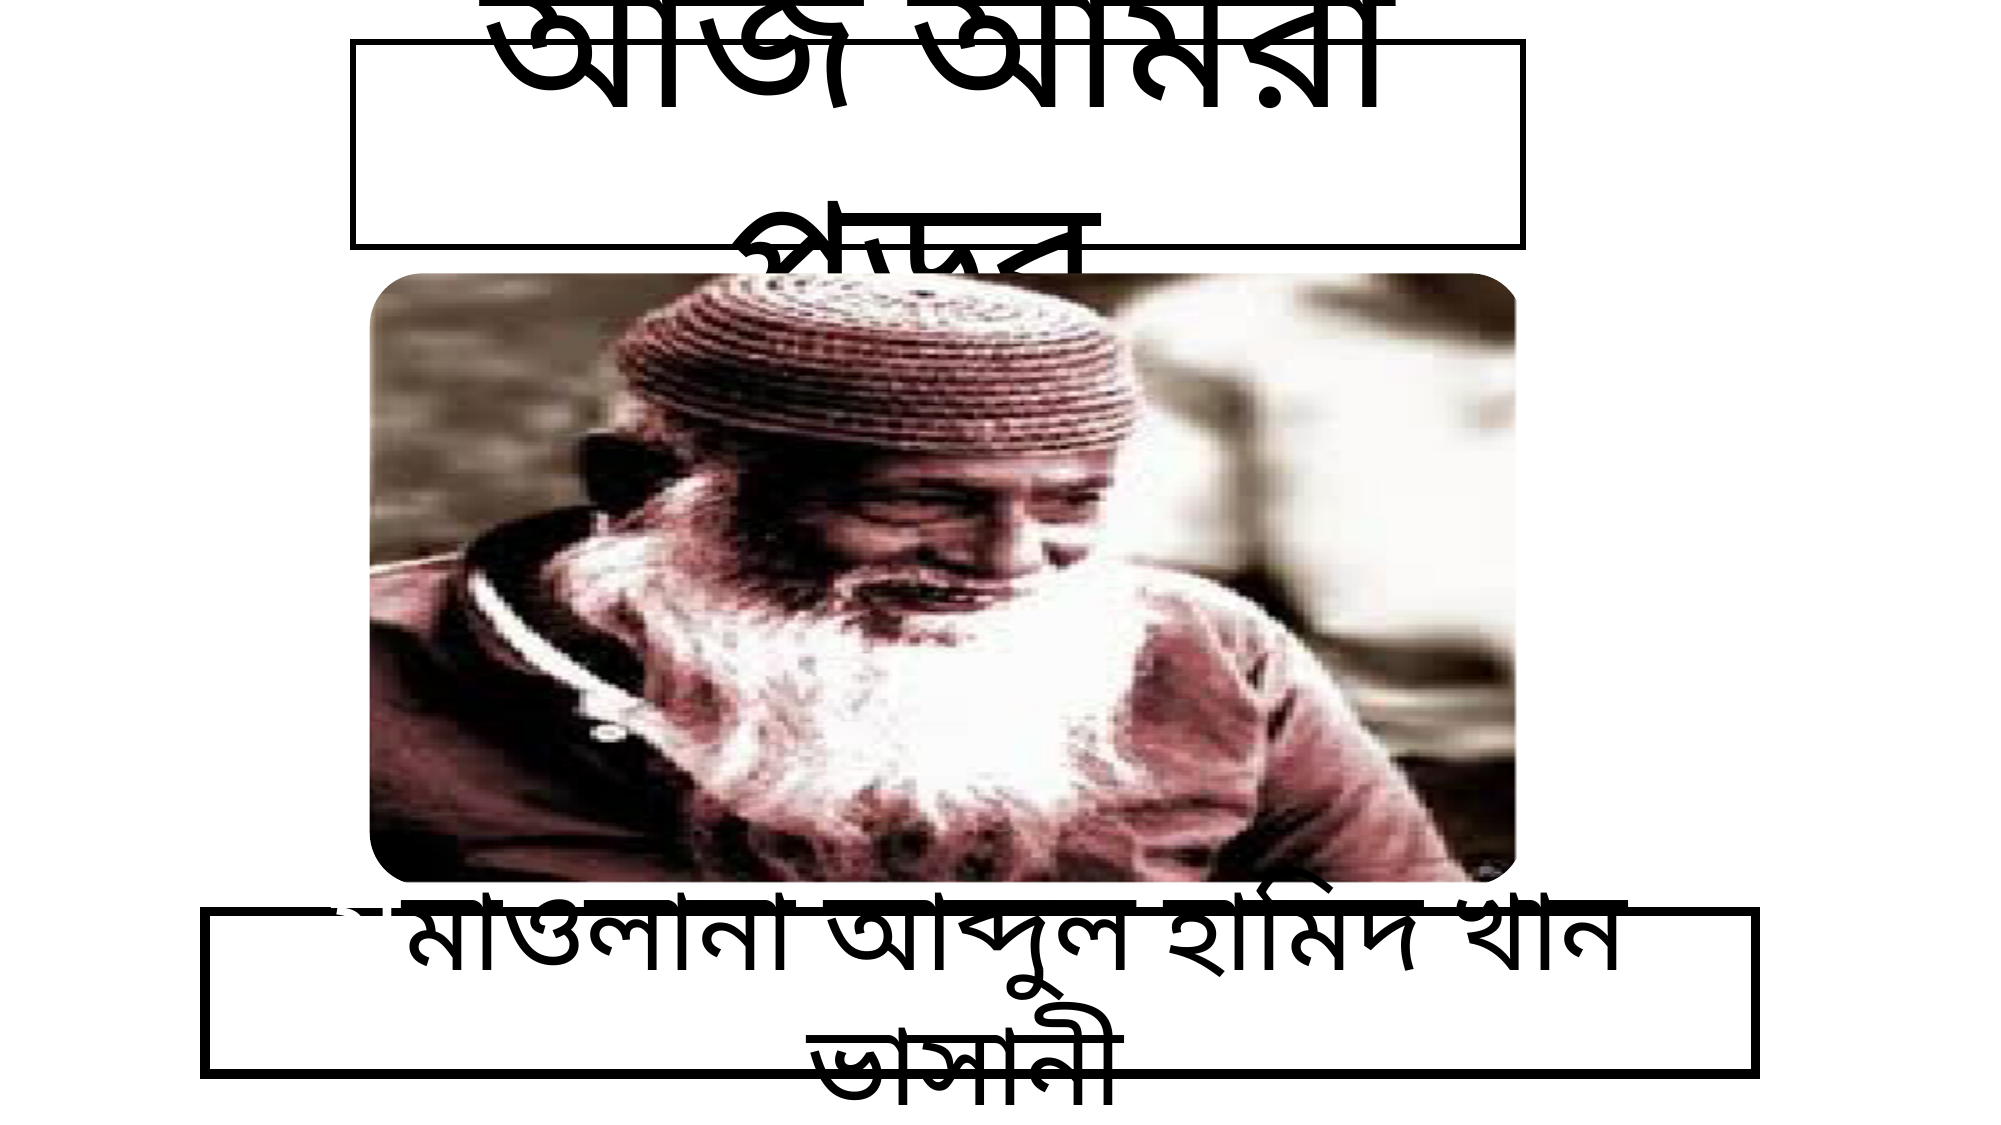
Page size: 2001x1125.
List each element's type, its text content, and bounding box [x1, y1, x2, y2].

text_box আজ আমরা পড়ব [352, 41, 1524, 248]
picture [369, 273, 1524, 886]
text_box মমাওলানা আব্দুল হামিদ খান ভাসানী [204, 910, 1757, 1075]
